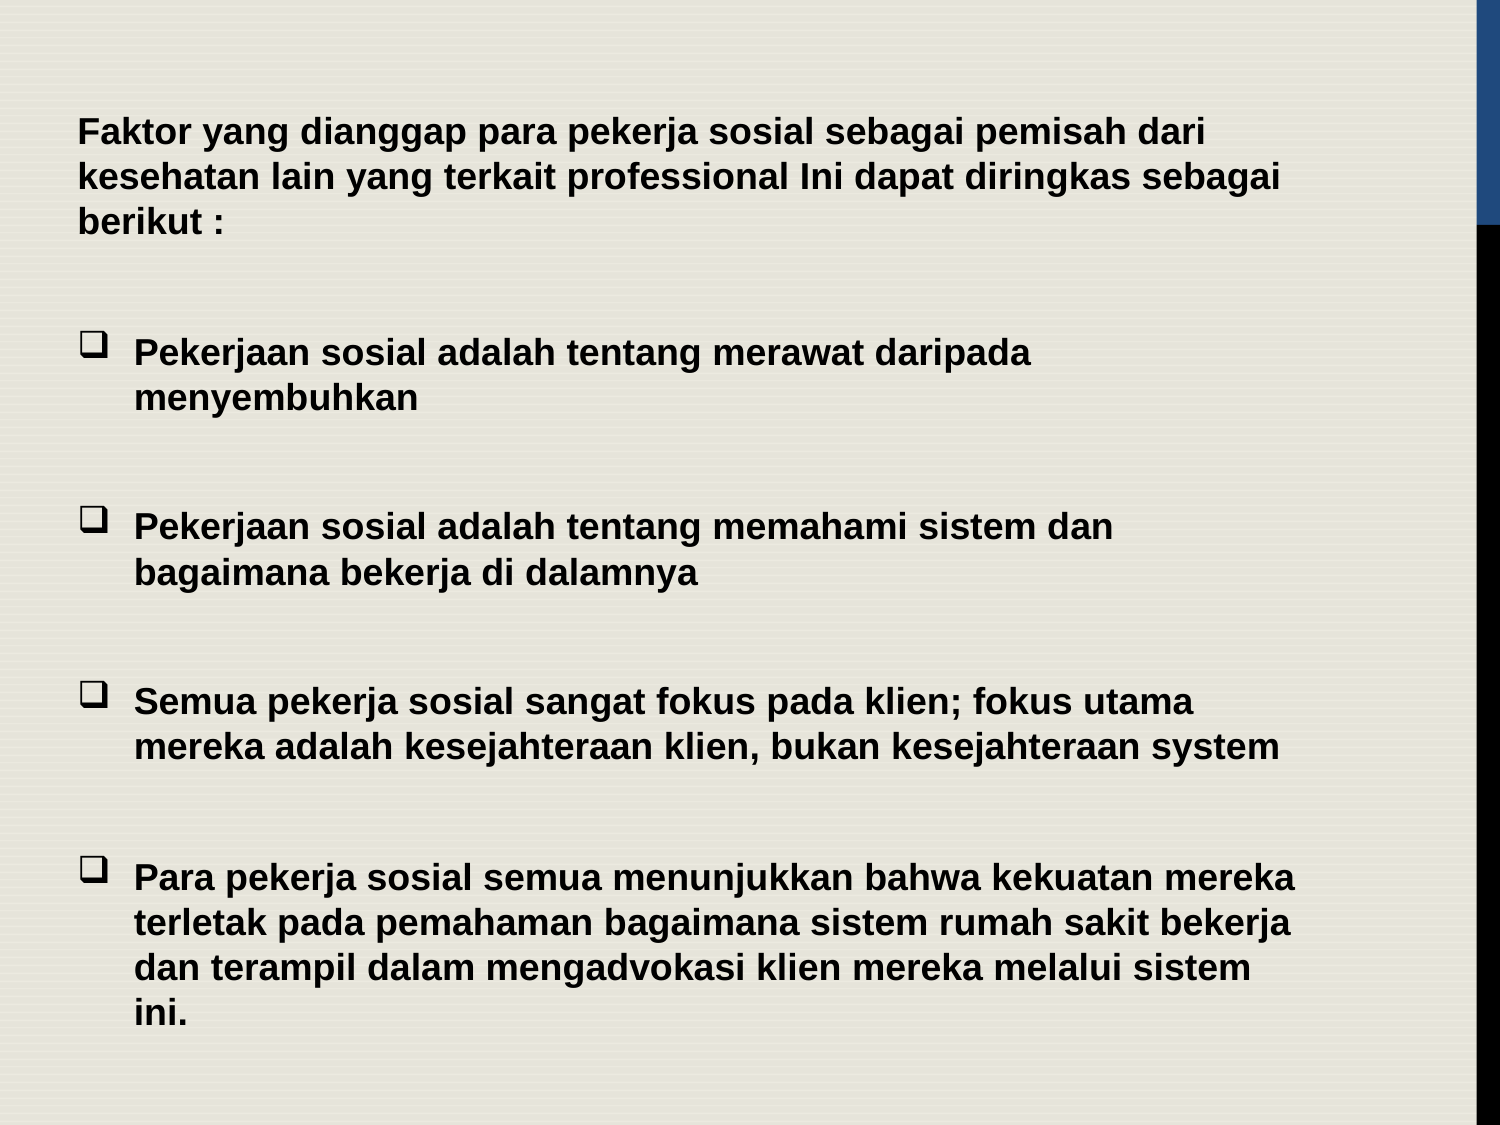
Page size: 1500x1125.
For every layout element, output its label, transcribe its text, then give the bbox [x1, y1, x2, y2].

list Faktor yang dianggap para pekerja sosial sebagai pemisah dari kesehatan lain yang terkait professional Ini dapat diringkas sebagai berikut : Pekerjaan sosial adalah tentang merawat daripada menyembuhkan Pekerjaan sosial adalah tentang memahami sistem dan bagaimana bekerja di dalamnya Semua pekerja sosial sangat fokus pada klien; fokus utama mereka adalah kesejahteraan klien, bukan kesejahteraan system Para pekerja sosial semua menunjukkan bahwa kekuatan mereka terletak pada pemahaman bagaimana sistem rumah sakit bekerja dan terampil dalam mengadvokasi klien mereka melalui sistem ini. [62, 99, 1313, 818]
